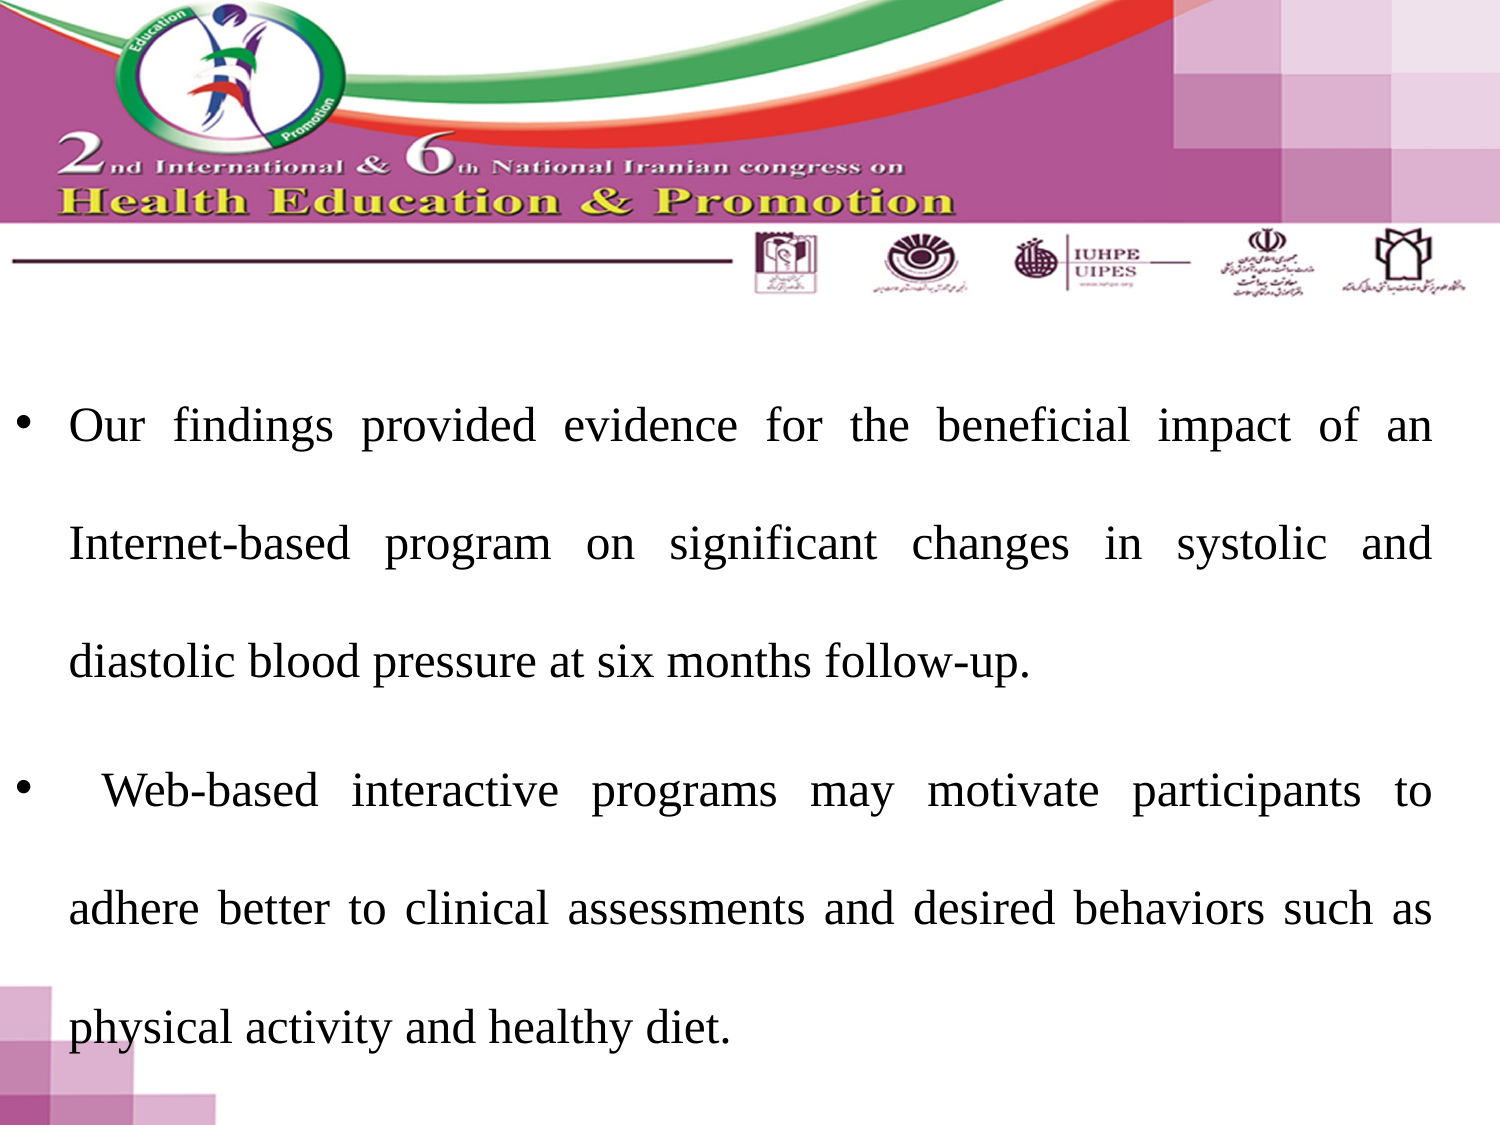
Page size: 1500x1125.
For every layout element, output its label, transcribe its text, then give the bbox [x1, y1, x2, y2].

picture [0, 0, 1500, 1125]
list Our findings provided evidence for the beneficial impact of an Internet-based program on significant changes in systolic and diastolic blood pressure at six months follow-up. Web-based interactive programs may motivate participants to adhere better to clinical assessments and desired behaviors such as physical activity and healthy diet. [0, 324, 1450, 1063]
